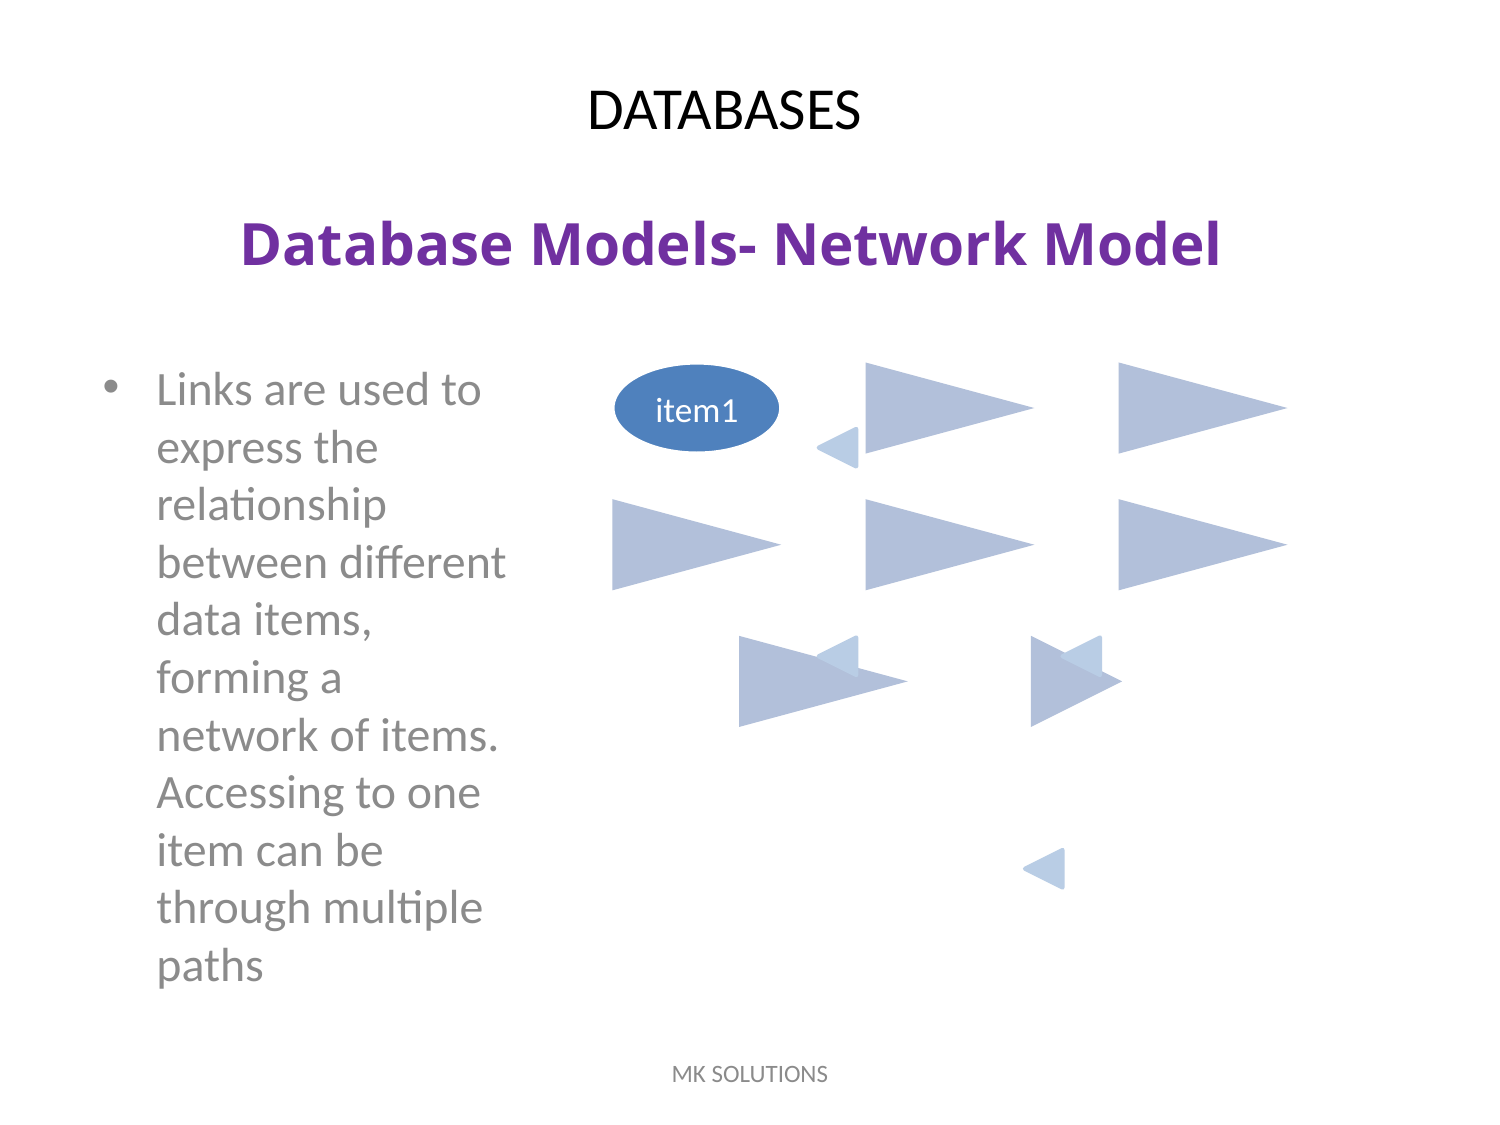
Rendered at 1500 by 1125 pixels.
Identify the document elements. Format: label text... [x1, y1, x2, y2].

text_box Database Models- Network Model [62, 200, 1400, 285]
footer MK SOLUTIONS [512, 1042, 988, 1103]
title DATABASES [87, 62, 1363, 150]
subtitle Links are used to express the relationship between different data items, forming a network of items. Accessing to one item can be through multiple paths [87, 350, 525, 1000]
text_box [612, 362, 1288, 951]
